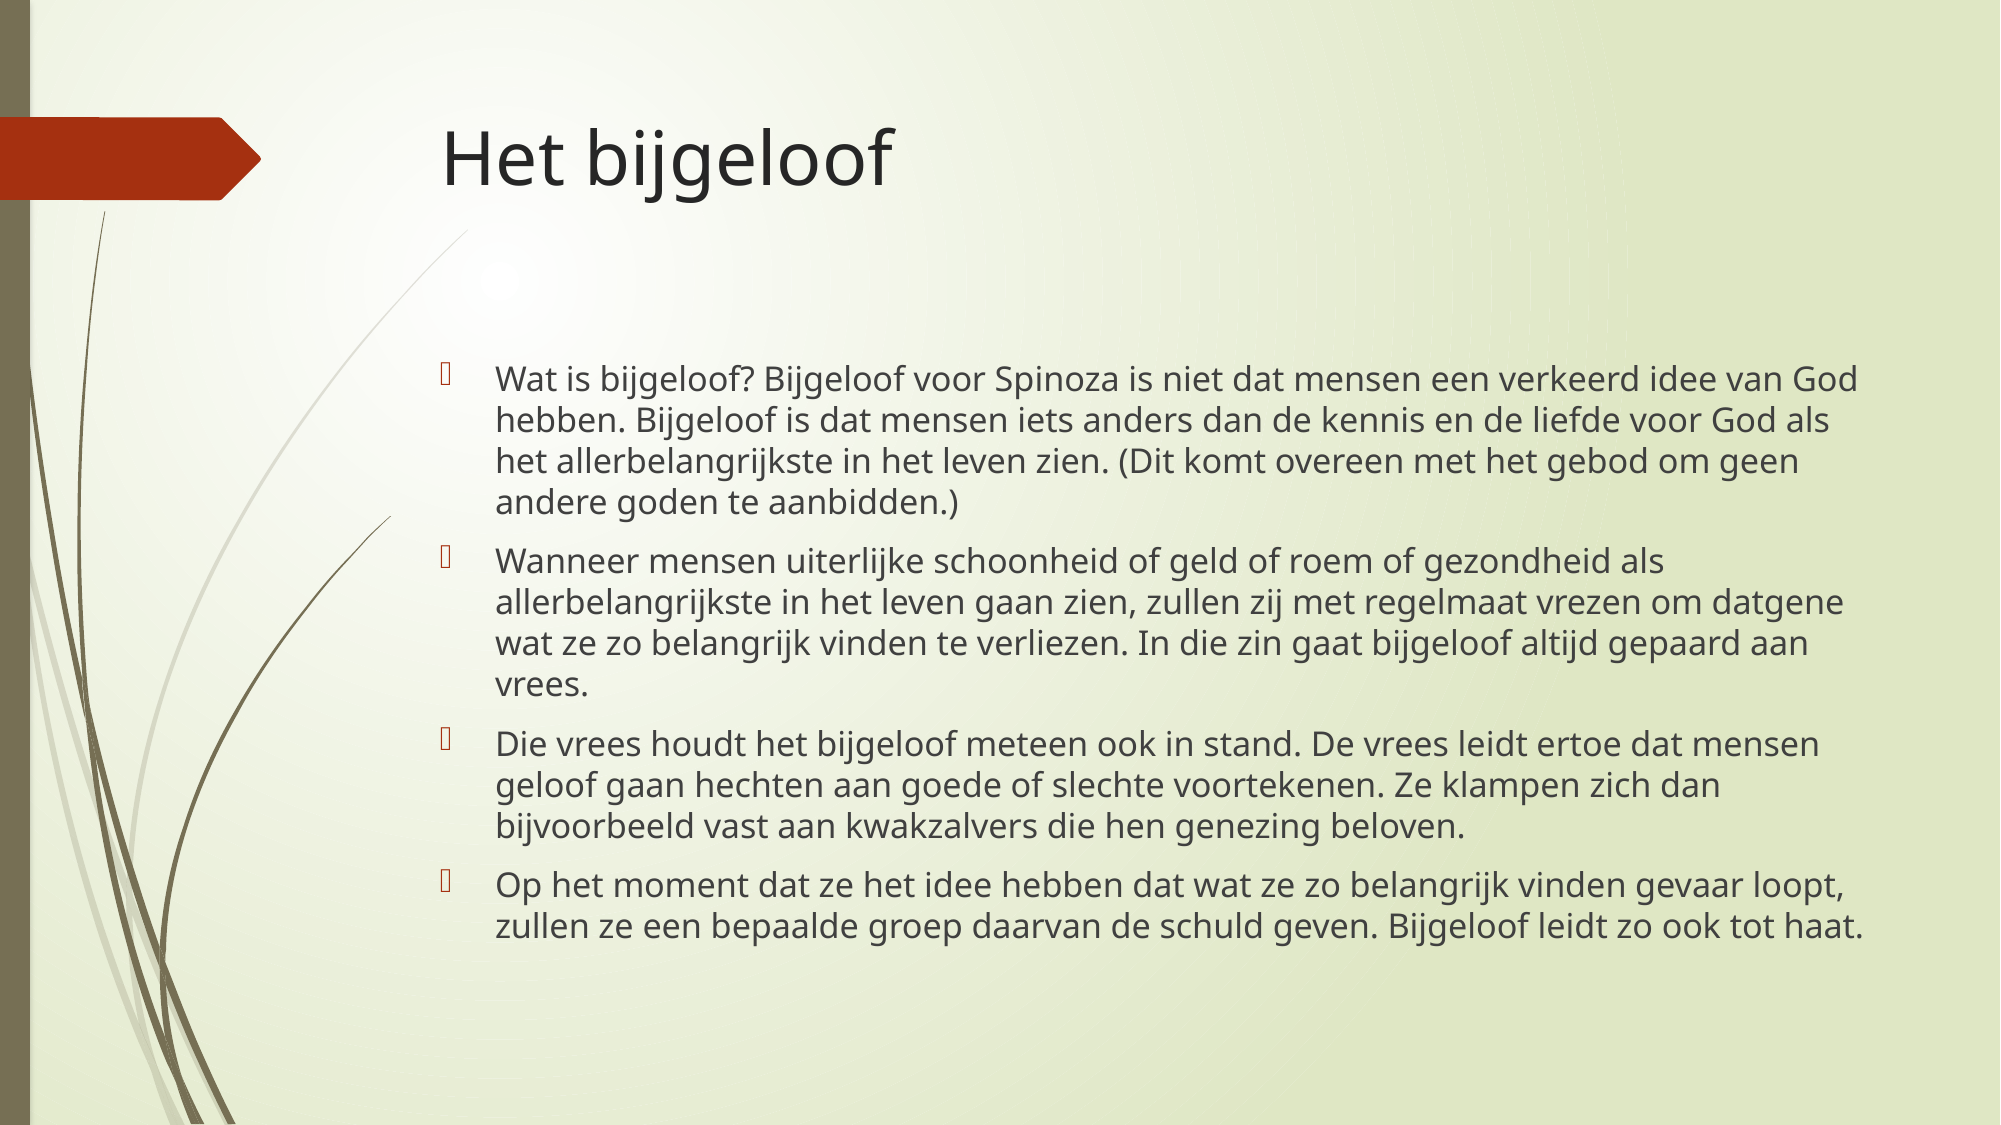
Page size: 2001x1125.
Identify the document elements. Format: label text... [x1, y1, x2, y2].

title Het bijgeloof [425, 102, 1888, 313]
list Wat is bijgeloof? Bijgeloof voor Spinoza is niet dat mensen een verkeerd idee van God hebben. Bijgeloof is dat mensen iets anders dan de kennis en de liefde voor God als het allerbelangrijkste in het leven zien. (Dit komt overeen met het gebod om geen andere goden te aanbidden.) Wanneer mensen uiterlijke schoonheid of geld of roem of gezondheid als allerbelangrijkste in het leven gaan zien, zullen zij met regelmaat vrezen om datgene wat ze zo belangrijk vinden te verliezen. In die zin gaat bijgeloof altijd gepaard aan vrees. Die vrees houdt het bijgeloof meteen ook in stand. De vrees leidt ertoe dat mensen geloof gaan hechten aan goede of slechte voortekenen. Ze klampen zich dan bijvoorbeeld vast aan kwakzalvers die hen genezing beloven. Op het moment dat ze het idee hebben dat wat ze zo belangrijk vinden gevaar loopt, zullen ze een bepaalde groep daarvan de schuld geven. Bijgeloof leidt zo ook tot haat. [424, 350, 1888, 970]
